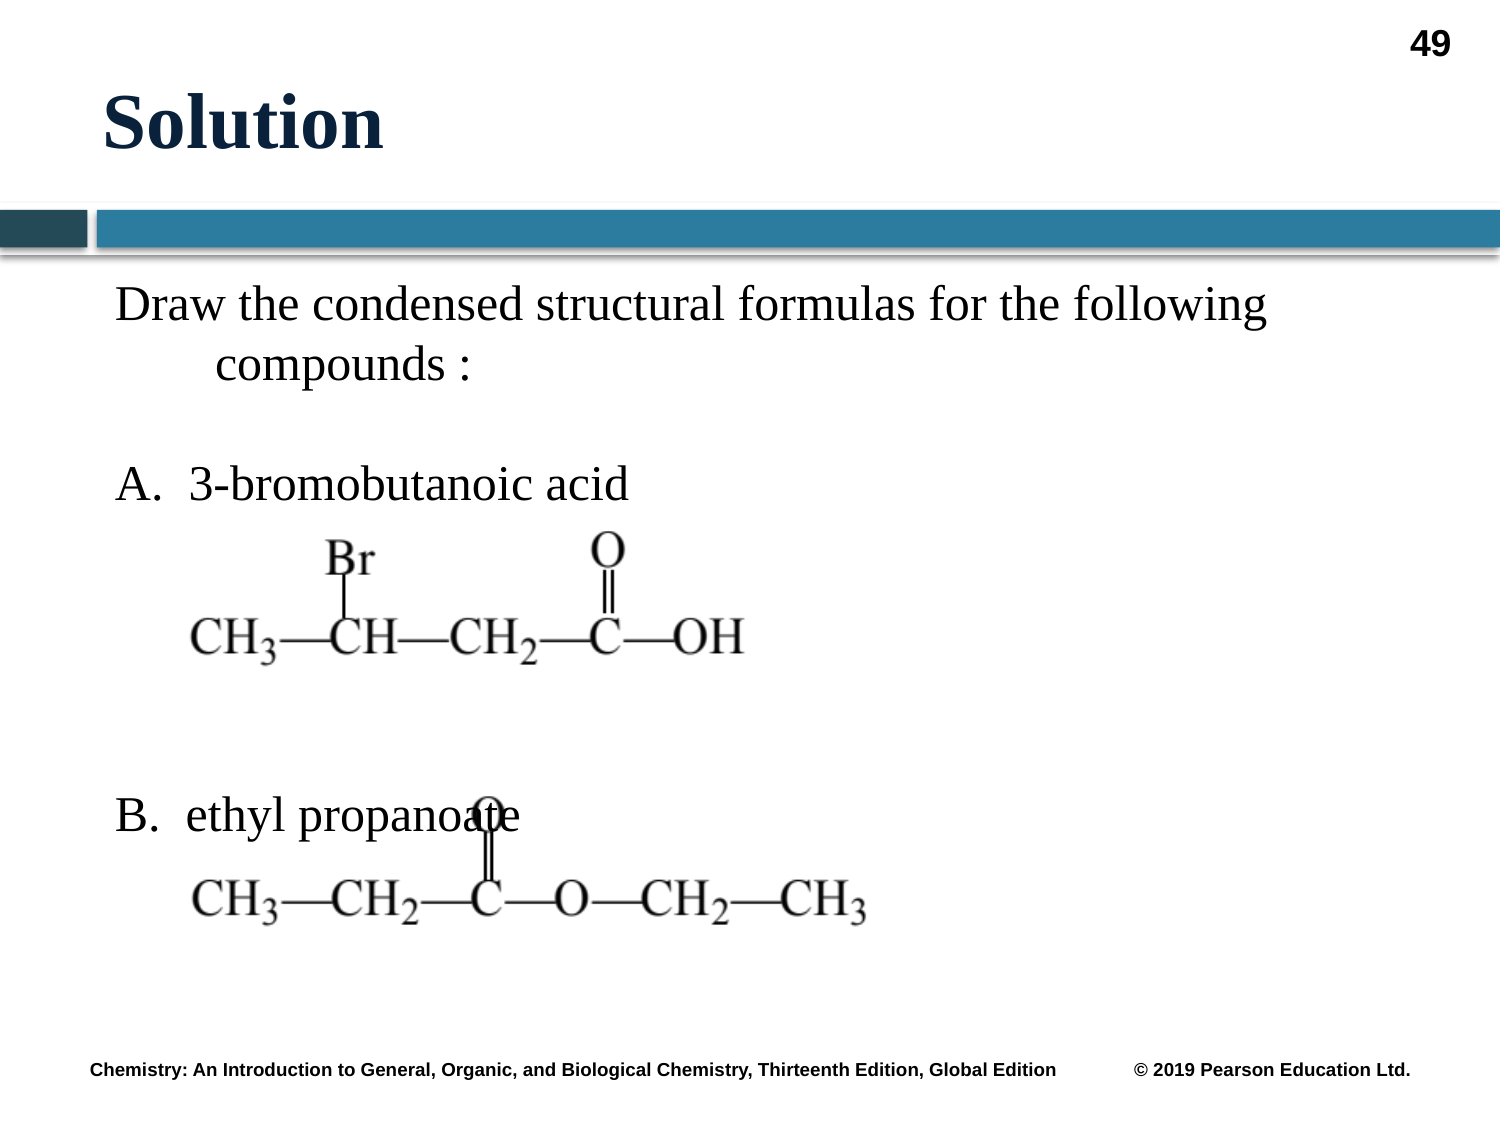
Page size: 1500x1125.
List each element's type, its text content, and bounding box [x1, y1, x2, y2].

text_box 49 [1395, 11, 1483, 52]
list Draw the condensed structural formulas for the following compounds : A. 3-bromobutanoic acid B. ethyl propanoate [99, 262, 1438, 938]
picture [187, 787, 872, 938]
title Solution [87, 35, 1351, 199]
picture [187, 522, 749, 678]
